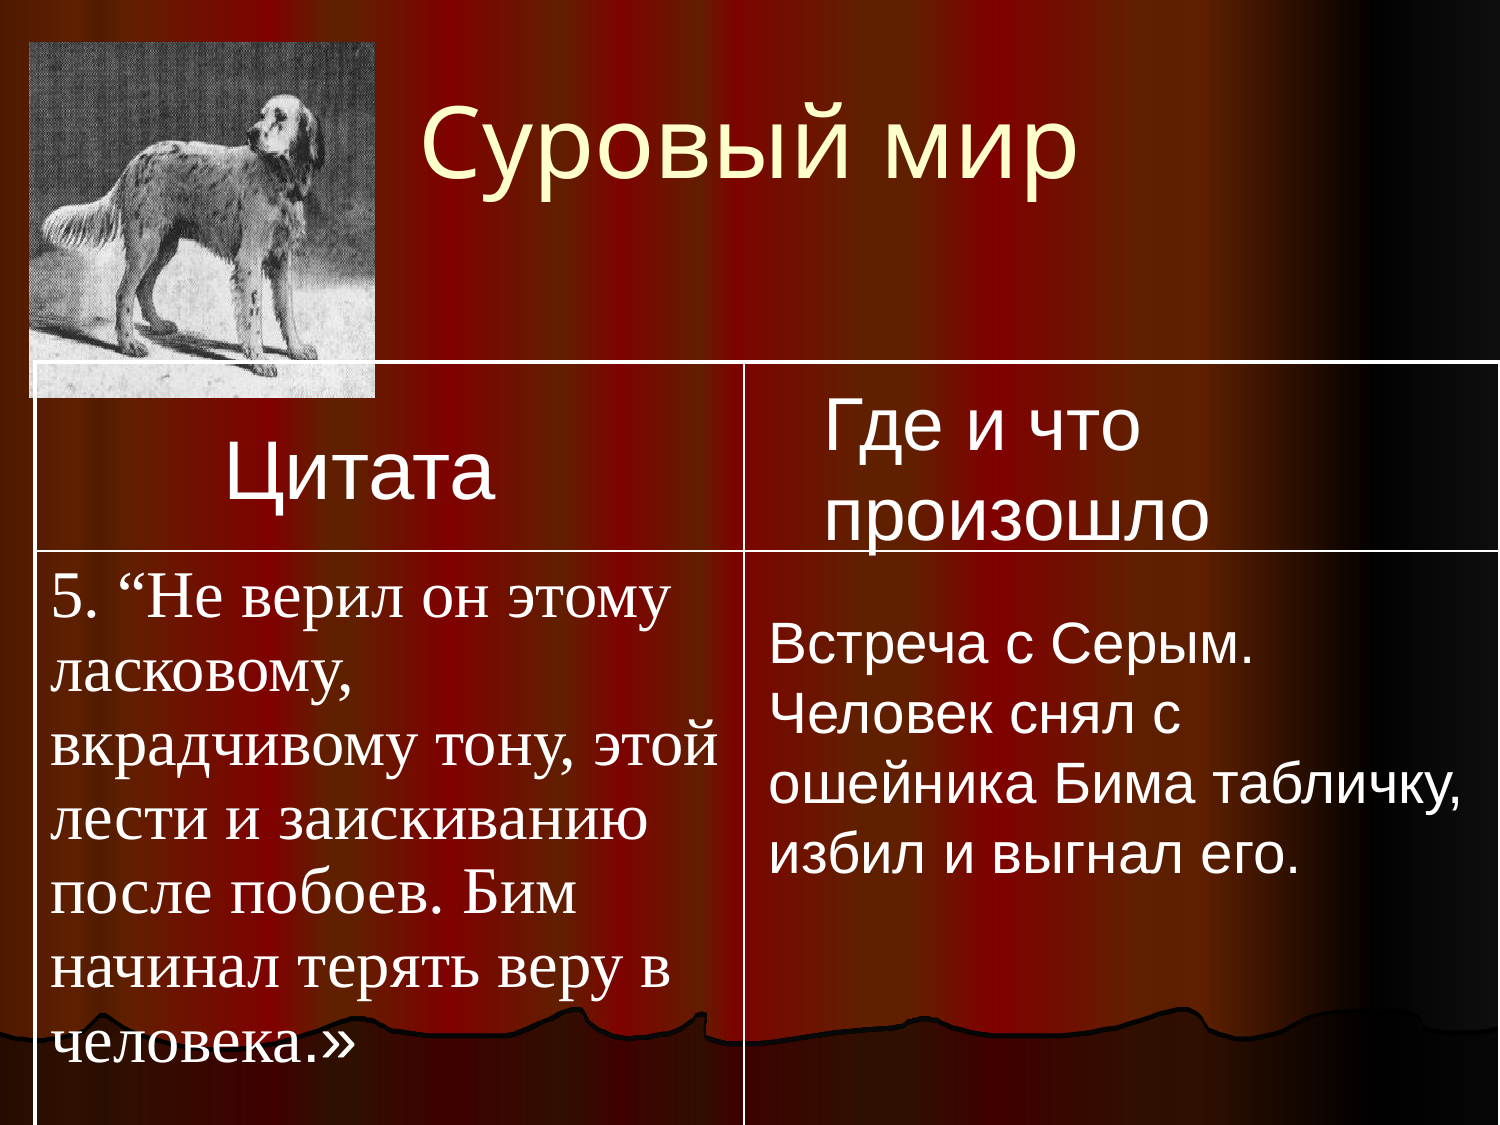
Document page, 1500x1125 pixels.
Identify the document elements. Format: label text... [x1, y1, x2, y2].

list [29, 42, 376, 398]
text_box Где и что произошло [809, 368, 1394, 563]
table_header [745, 364, 1498, 550]
text_box Цитата [208, 408, 512, 524]
table_cell [745, 552, 1498, 1125]
title Суровый мир [378, 45, 1425, 233]
text_box Встреча с Серым. Человек снял с ошейника Бима табличку, избил и выгнал его. [754, 597, 1496, 893]
table_cell 5. “Не верил он этому ласковому, вкрадчивому тону, этой лести и заискиванию после побоев. Бим начинал терять веру в человека.» [37, 552, 743, 1125]
table_header [37, 364, 743, 550]
